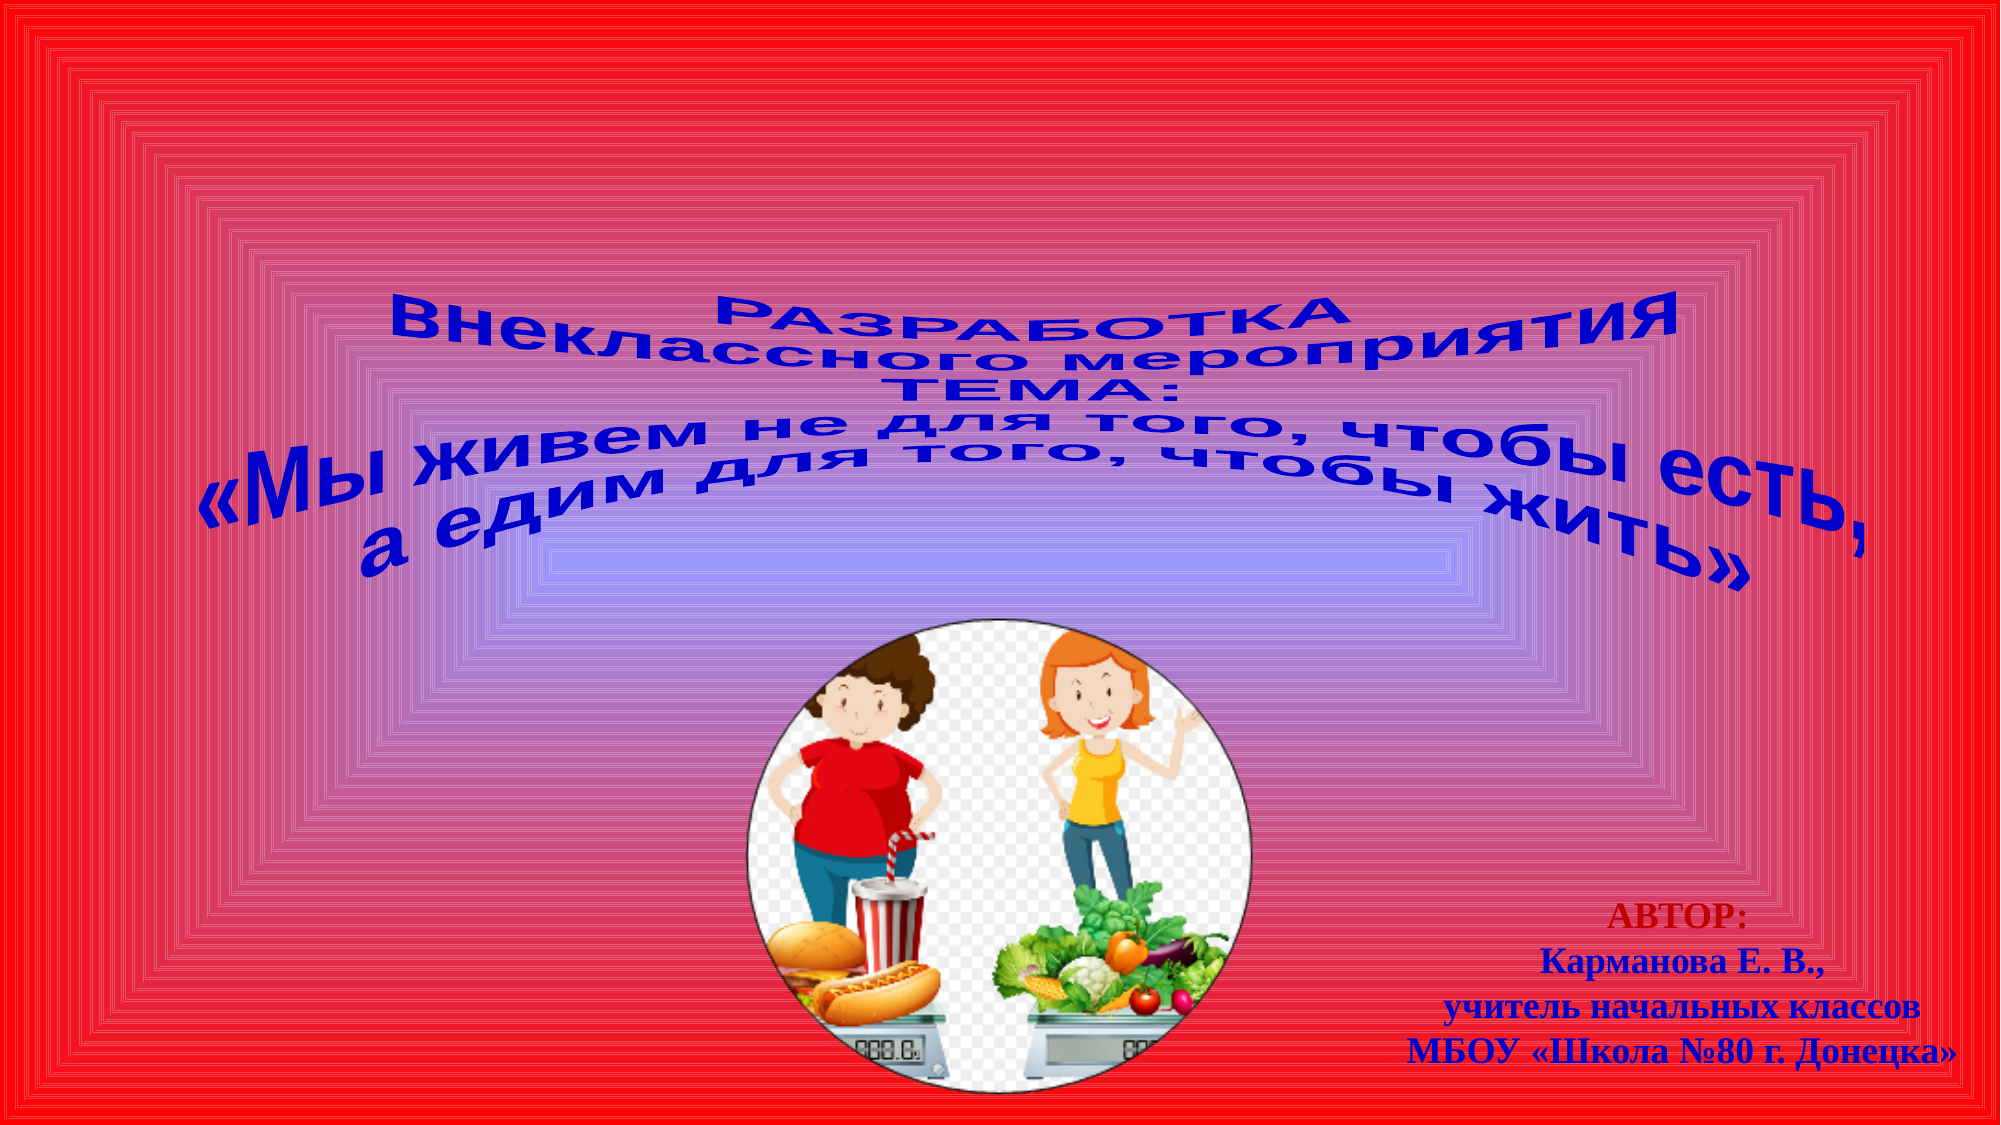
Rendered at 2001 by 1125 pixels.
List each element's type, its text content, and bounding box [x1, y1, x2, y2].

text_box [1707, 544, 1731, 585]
text_box РАЗРАБОТКА внеклассного мероприятия ТЕМА: «Мы живем не для того, чтобы есть, а едим для того, чтобы жить» [1755, 459, 1795, 519]
text_box РАЗРАБОТКА внеклассного мероприятия ТЕМА: «Мы живем не для того, чтобы есть, а едим для того, чтобы жить» [1499, 422, 1552, 467]
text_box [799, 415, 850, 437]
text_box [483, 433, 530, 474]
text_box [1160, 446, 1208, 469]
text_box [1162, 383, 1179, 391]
text_box РАЗРАБОТКА внеклассного мероприятия ТЕМА: «Мы живем не для того, чтобы есть, а едим для того, чтобы жить» [1800, 466, 1846, 532]
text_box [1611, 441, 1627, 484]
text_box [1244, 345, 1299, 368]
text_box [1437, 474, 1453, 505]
text_box РАЗРАБОТКА внеклассного мероприятия ТЕМА: «Мы живем не для того, чтобы есть, а едим для того, чтобы жить» [876, 413, 994, 441]
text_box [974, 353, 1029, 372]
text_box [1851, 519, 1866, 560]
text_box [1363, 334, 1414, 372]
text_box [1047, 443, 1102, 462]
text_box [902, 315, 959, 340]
text_box РАЗРАБОТКА внеклассного мероприятия ТЕМА: «Мы живем не для того, чтобы есть, а едим для того, чтобы жить» [1579, 300, 1625, 346]
text_box АВТОР: Карманова Е. В., учитель начальных классов МБОУ «Школа №80 г. Донецка» [1382, 883, 1983, 1124]
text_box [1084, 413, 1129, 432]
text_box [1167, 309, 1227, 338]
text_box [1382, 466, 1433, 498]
text_box РАЗРАБОТКА внеклассного мероприятия ТЕМА: «Мы живем не для того, чтобы есть, а едим для того, чтобы жить» [695, 451, 812, 496]
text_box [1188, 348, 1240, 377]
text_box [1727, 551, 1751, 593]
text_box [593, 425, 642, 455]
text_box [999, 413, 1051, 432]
text_box РАЗРАБОТКА внеклассного мероприятия ТЕМА: «Мы живем не для того, чтобы есть, а едим для того, чтобы жить» [391, 292, 440, 340]
text_box РАЗРАБОТКА внеклассного мероприятия ТЕМА: «Мы живем не для того, чтобы есть, а едим для того, чтобы жить» [1627, 289, 1677, 341]
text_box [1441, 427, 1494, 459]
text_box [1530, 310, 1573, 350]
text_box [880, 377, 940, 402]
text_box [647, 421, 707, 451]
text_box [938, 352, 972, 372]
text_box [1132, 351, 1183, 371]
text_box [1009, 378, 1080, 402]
text_box РАЗРАБОТКА внеклассного мероприятия ТЕМА: «Мы живем не для того, чтобы есть, а едим для того, чтобы жить» [554, 321, 652, 360]
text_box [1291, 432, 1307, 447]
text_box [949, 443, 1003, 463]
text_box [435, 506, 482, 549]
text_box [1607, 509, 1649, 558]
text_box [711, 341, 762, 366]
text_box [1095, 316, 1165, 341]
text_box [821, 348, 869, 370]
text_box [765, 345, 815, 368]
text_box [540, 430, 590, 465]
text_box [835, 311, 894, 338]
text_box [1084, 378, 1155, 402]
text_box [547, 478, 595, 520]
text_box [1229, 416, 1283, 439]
text_box РАЗРАБОТКА внеклассного мероприятия ТЕМА: «Мы живем не для того, чтобы есть, а едим для того, чтобы жить» [246, 444, 309, 528]
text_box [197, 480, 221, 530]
text_box РАЗРАБОТКА внеклассного мероприятия ТЕМА: «Мы живем не для того, чтобы есть, а едим для того, чтобы жить» [1231, 296, 1354, 335]
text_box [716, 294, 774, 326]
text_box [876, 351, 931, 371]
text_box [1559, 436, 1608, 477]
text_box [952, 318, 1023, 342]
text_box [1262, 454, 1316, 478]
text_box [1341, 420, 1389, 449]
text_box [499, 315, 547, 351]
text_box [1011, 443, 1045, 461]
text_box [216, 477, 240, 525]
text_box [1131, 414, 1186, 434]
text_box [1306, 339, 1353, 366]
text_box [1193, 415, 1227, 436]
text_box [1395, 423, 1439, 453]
text_box РАЗРАБОТКА внеклассного мероприятия ТЕМА: «Мы живем не для того, чтобы есть, а едим для того, чтобы жить» [1554, 496, 1601, 547]
text_box РАЗРАБОТКА внеклассного мероприятия ТЕМА: «Мы живем не для того, чтобы есть, а едим для того, чтобы жить» [318, 455, 365, 509]
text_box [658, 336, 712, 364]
text_box РАЗРАБОТКА внеклассного мероприятия ТЕМА: «Мы живем не для того, чтобы есть, а едим для того, чтобы жить» [1659, 448, 1704, 497]
text_box РАЗРАБОТКА внеклассного мероприятия ТЕМА: «Мы живем не для того, чтобы есть, а едим для того, чтобы жить» [604, 467, 664, 505]
text_box РАЗРАБОТКА внеклассного мероприятия ТЕМА: «Мы живем не для того, чтобы есть, а едим для того, чтобы жить» [1707, 455, 1753, 508]
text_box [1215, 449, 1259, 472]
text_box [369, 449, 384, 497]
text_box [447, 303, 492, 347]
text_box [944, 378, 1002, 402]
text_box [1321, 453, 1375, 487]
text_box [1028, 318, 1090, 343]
text_box РАЗРАБОТКА внеклассного мероприятия ТЕМА: «Мы живем не для того, чтобы есть, а едим для того, чтобы жить» [360, 526, 410, 579]
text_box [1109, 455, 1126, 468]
text_box РАЗРАБОТКА внеклассного мероприятия ТЕМА: «Мы живем не для того, чтобы есть, а едим для того, чтобы жить» [1480, 481, 1553, 531]
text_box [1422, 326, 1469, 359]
text_box РАЗРАБОТКА внеклассного мероприятия ТЕМА: «Мы живем не для того, чтобы есть, а едим для того, чтобы жить» [410, 438, 481, 488]
text_box РАЗРАБОТКА внеклассного мероприятия ТЕМА: «Мы живем не для того, чтобы есть, а едим для того, чтобы жить» [1655, 522, 1702, 578]
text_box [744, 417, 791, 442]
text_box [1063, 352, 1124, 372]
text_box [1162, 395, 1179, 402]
text_box РАЗРАБОТКА внеклассного мероприятия ТЕМА: «Мы живем не для того, чтобы есть, а едим для того, чтобы жить» [766, 305, 837, 336]
picture [745, 617, 1255, 1097]
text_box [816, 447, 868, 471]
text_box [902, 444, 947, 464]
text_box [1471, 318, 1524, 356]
text_box РАЗРАБОТКА внеклассного мероприятия ТЕМА: «Мы живем не для того, чтобы есть, а едим для того, чтобы жить» [483, 490, 542, 551]
